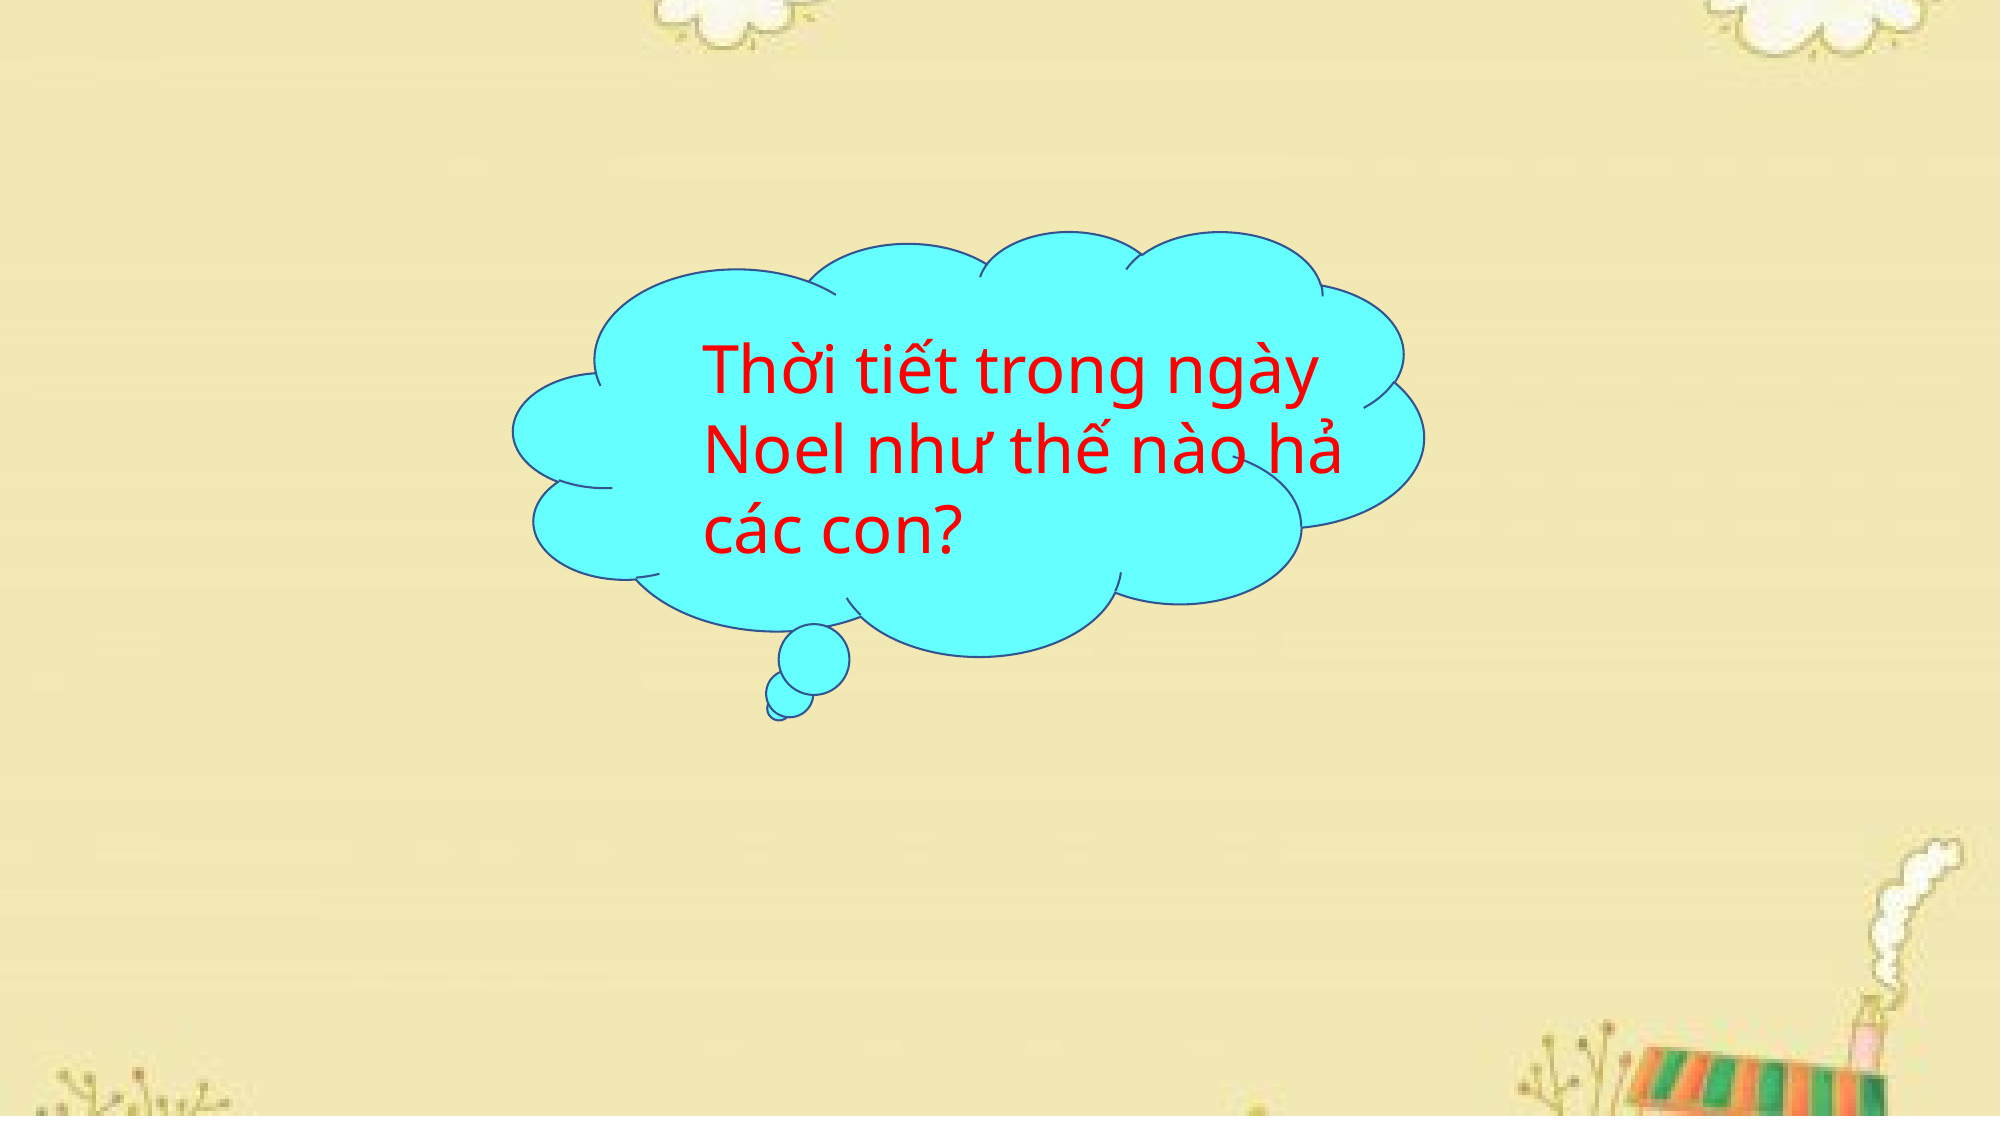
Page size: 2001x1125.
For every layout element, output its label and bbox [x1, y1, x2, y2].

list [0, 0, 2000, 1116]
